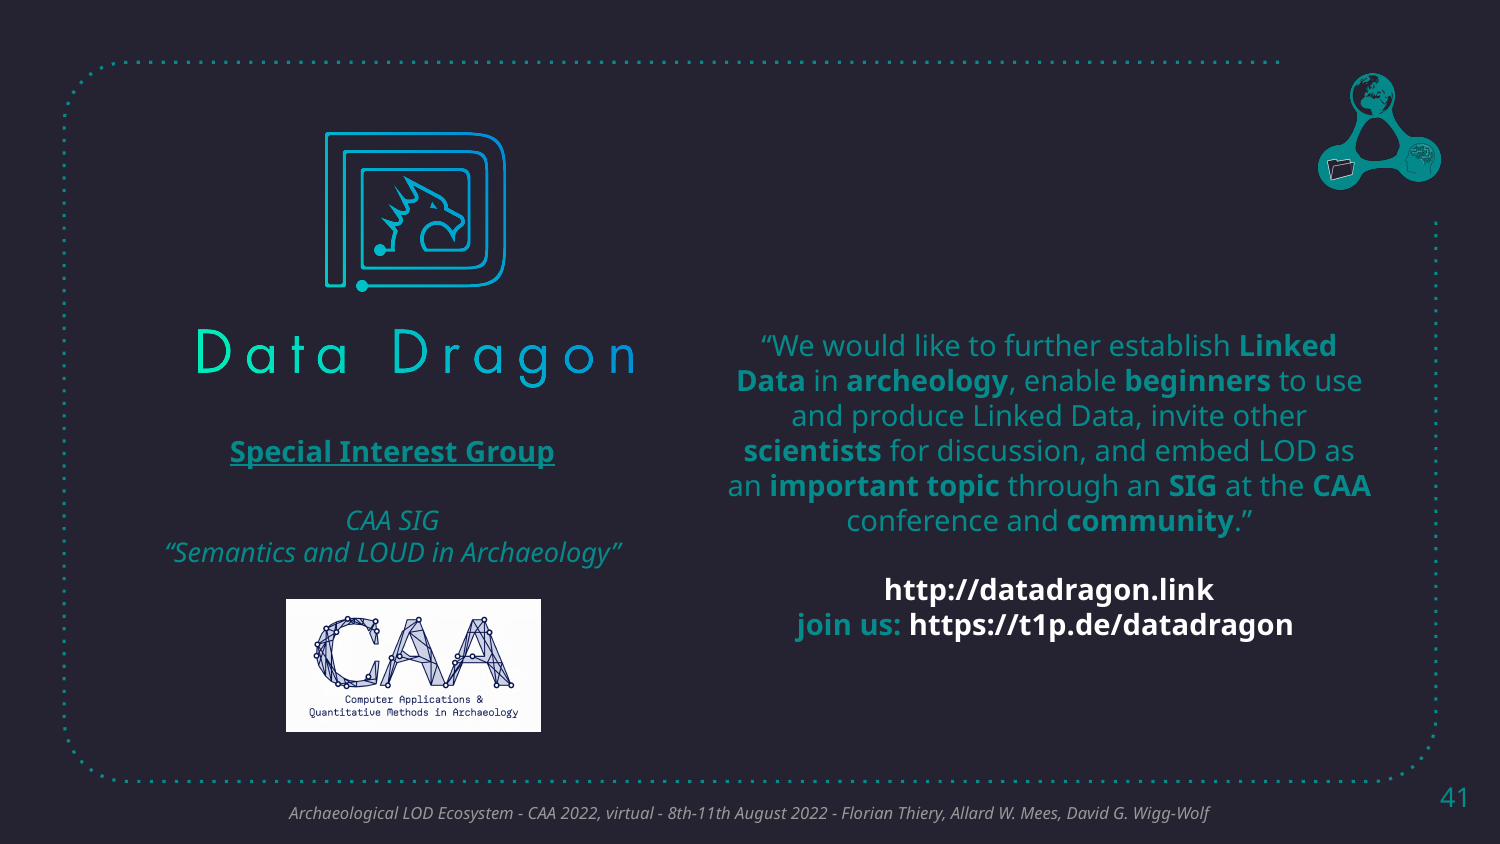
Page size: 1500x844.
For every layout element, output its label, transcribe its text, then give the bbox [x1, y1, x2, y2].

text_box “We would like to further establish Linked Data in archeology, enable beginners to use and produce Linked Data, invite other scientists for discussion, and embed LOD as an important topic through an SIG at the CAA conference and community.” http://datadragon.link join us: https://t1p.de/datadragon [711, 260, 1388, 709]
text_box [137, 132, 648, 585]
picture [285, 598, 541, 733]
slide_number 41 [1411, 753, 1500, 844]
picture [1310, 62, 1449, 201]
